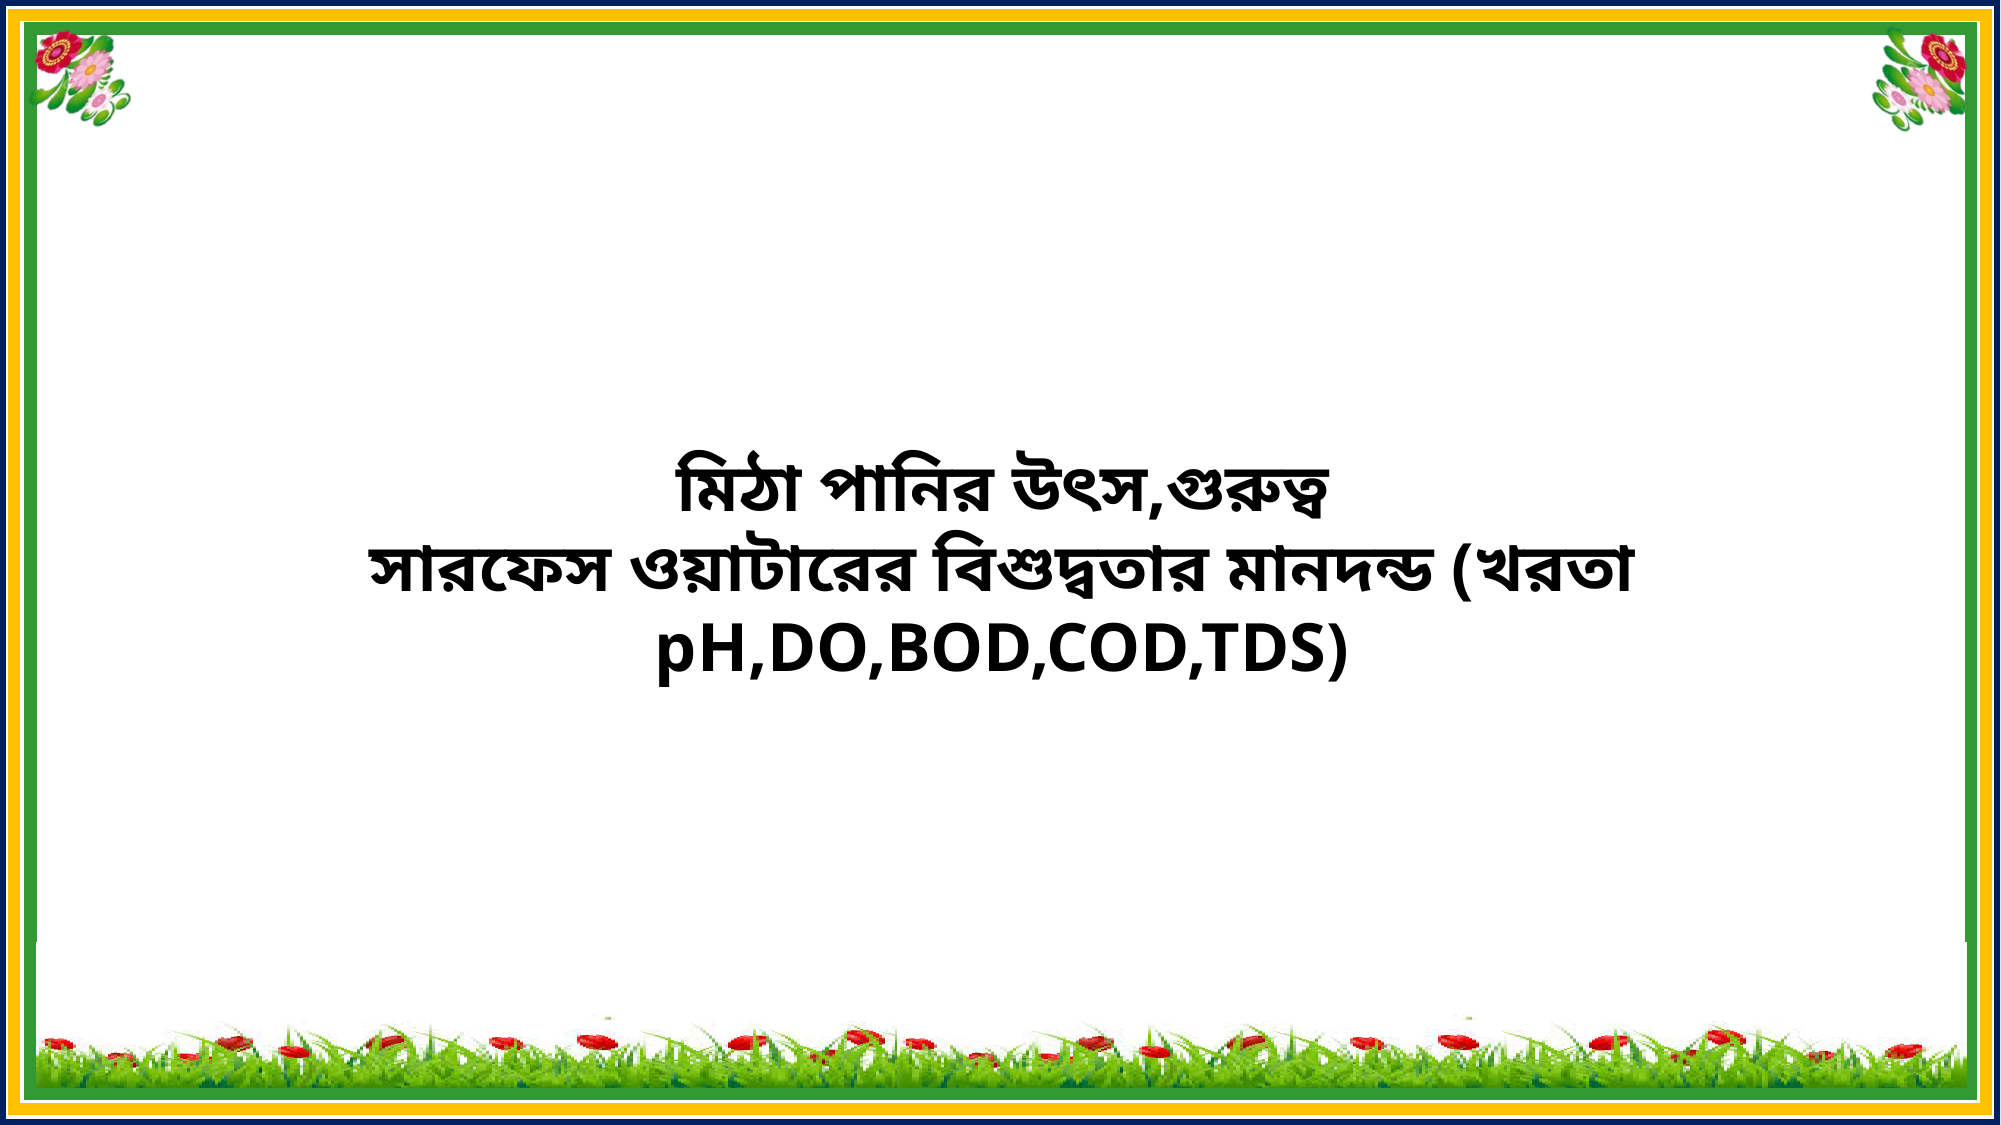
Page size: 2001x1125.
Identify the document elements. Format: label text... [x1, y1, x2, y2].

text_box মিঠা পানির ‍উৎস,গুরুত্ব সারফেস ওয়াটারের বিশুদ্বতার মানদন্ড (খরতা pH,DO,BOD,COD,TDS) [138, 437, 1867, 772]
picture [36, 942, 1967, 1088]
picture [1838, 0, 2001, 162]
picture [1, 0, 160, 157]
